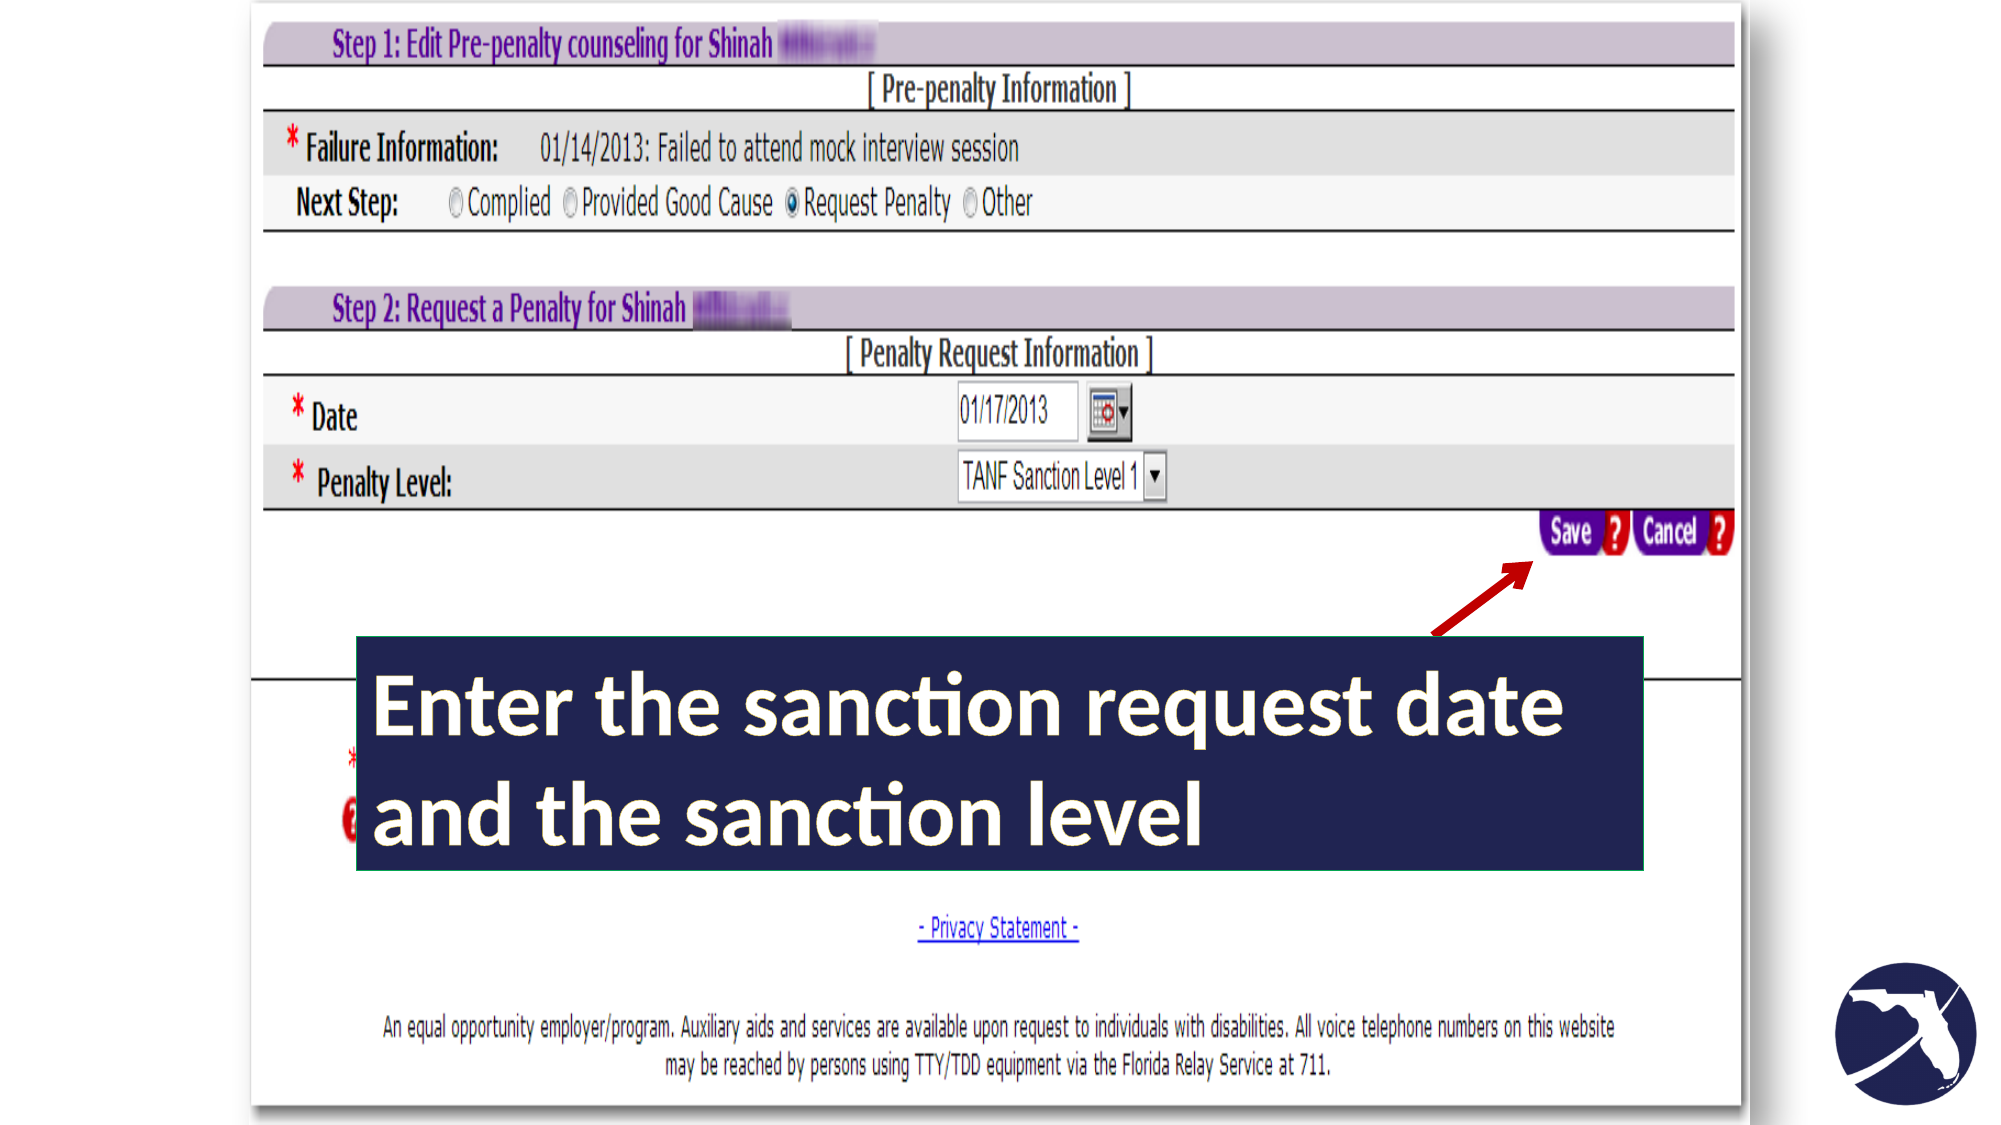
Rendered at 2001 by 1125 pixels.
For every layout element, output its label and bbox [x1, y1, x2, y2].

text_box [1433, 561, 1534, 637]
picture [249, 0, 1750, 1125]
picture [1834, 961, 1979, 1109]
